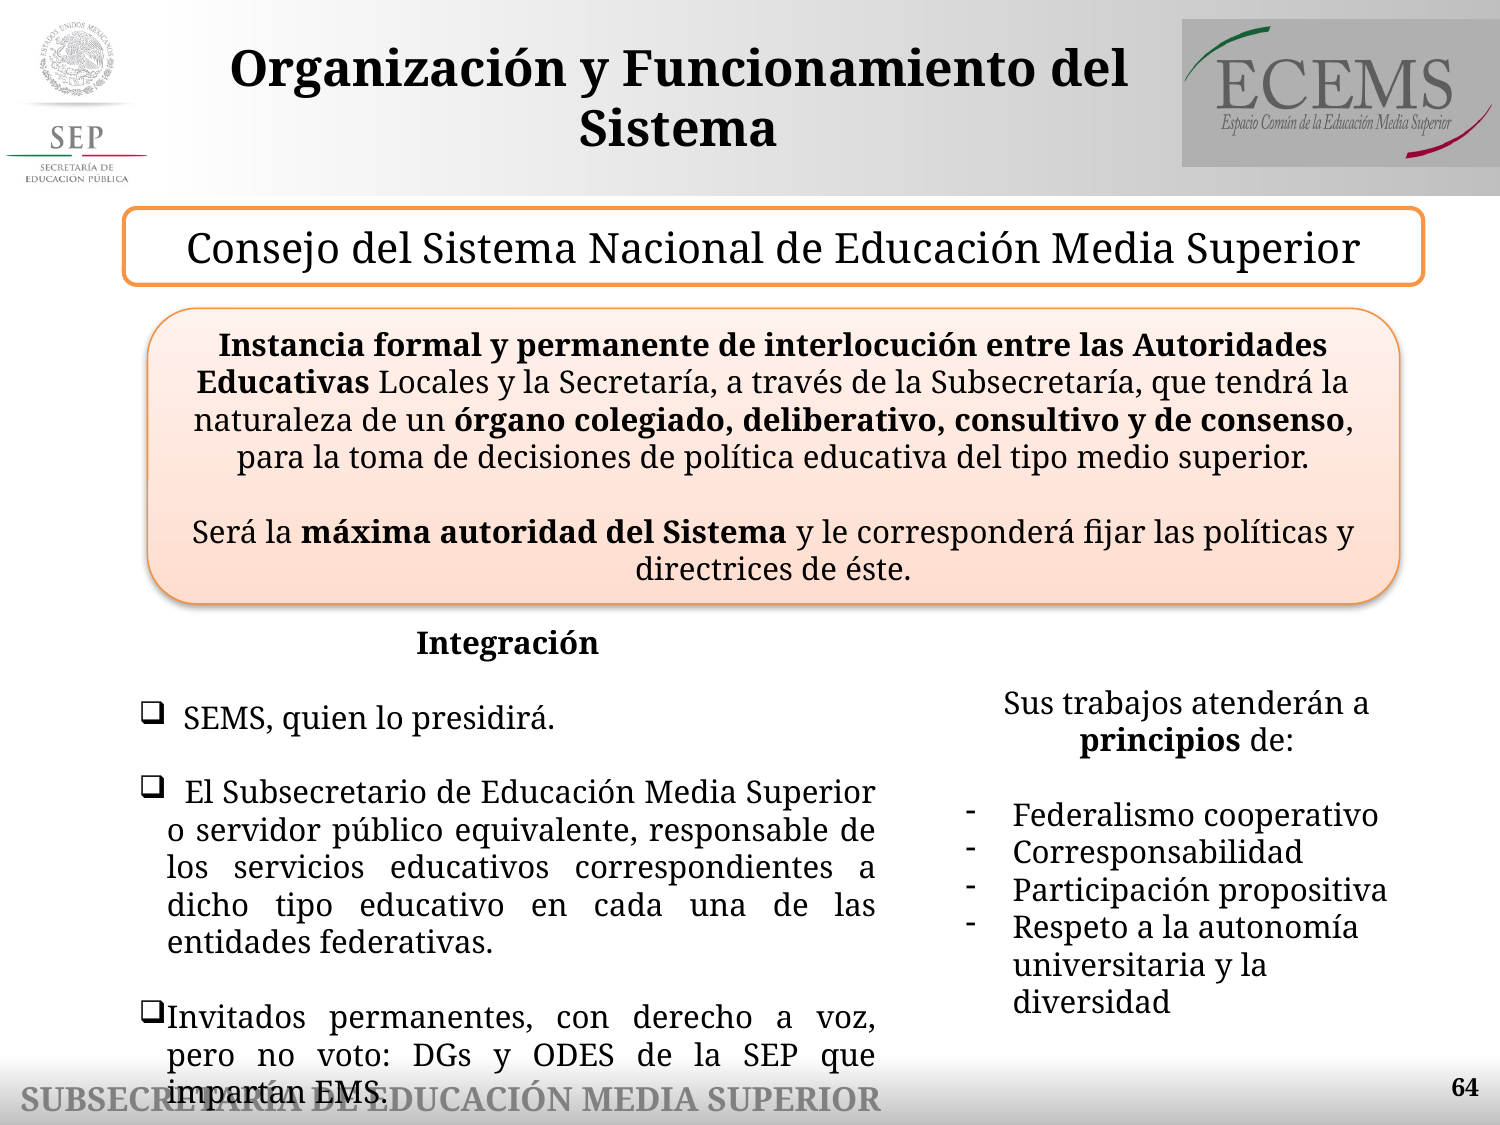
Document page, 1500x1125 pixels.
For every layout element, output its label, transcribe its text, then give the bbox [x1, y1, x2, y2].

text_box Instancia formal y permanente de interlocución entre las Autoridades Educativas Locales y la Secretaría, a través de la Subsecretaría, que tendrá la naturaleza de un órgano colegiado, deliberativo, consultivo y de consenso, para la toma de decisiones de política educativa del tipo medio superior. Será la máxima autoridad del Sistema y le corresponderá fijar las políticas y directrices de éste. [146, 307, 1401, 605]
text_box Organización y Funcionamiento del Sistema [171, 4, 1188, 190]
slide_number 64 [1144, 1058, 1495, 1119]
text_box Integración SEMS, quien lo presidirá. El Subsecretario de Educación Media Superior o servidor público equivalente, responsable de los servicios educativos correspondientes a dicho tipo educativo en cada una de las entidades federativas. Invitados permanentes, con derecho a voz, pero no voto: DGs y ODES de la SEP que impartan EMS. [123, 615, 892, 1118]
text_box Sus trabajos atenderán a principios de: Federalismo cooperativo Corresponsabilidad Participación propositiva Respeto a la autonomía universitaria y la diversidad [950, 675, 1424, 1028]
picture [1188, 19, 1500, 167]
picture [0, 0, 160, 211]
text_box Consejo del Sistema Nacional de Educación Media Superior [121, 205, 1426, 287]
